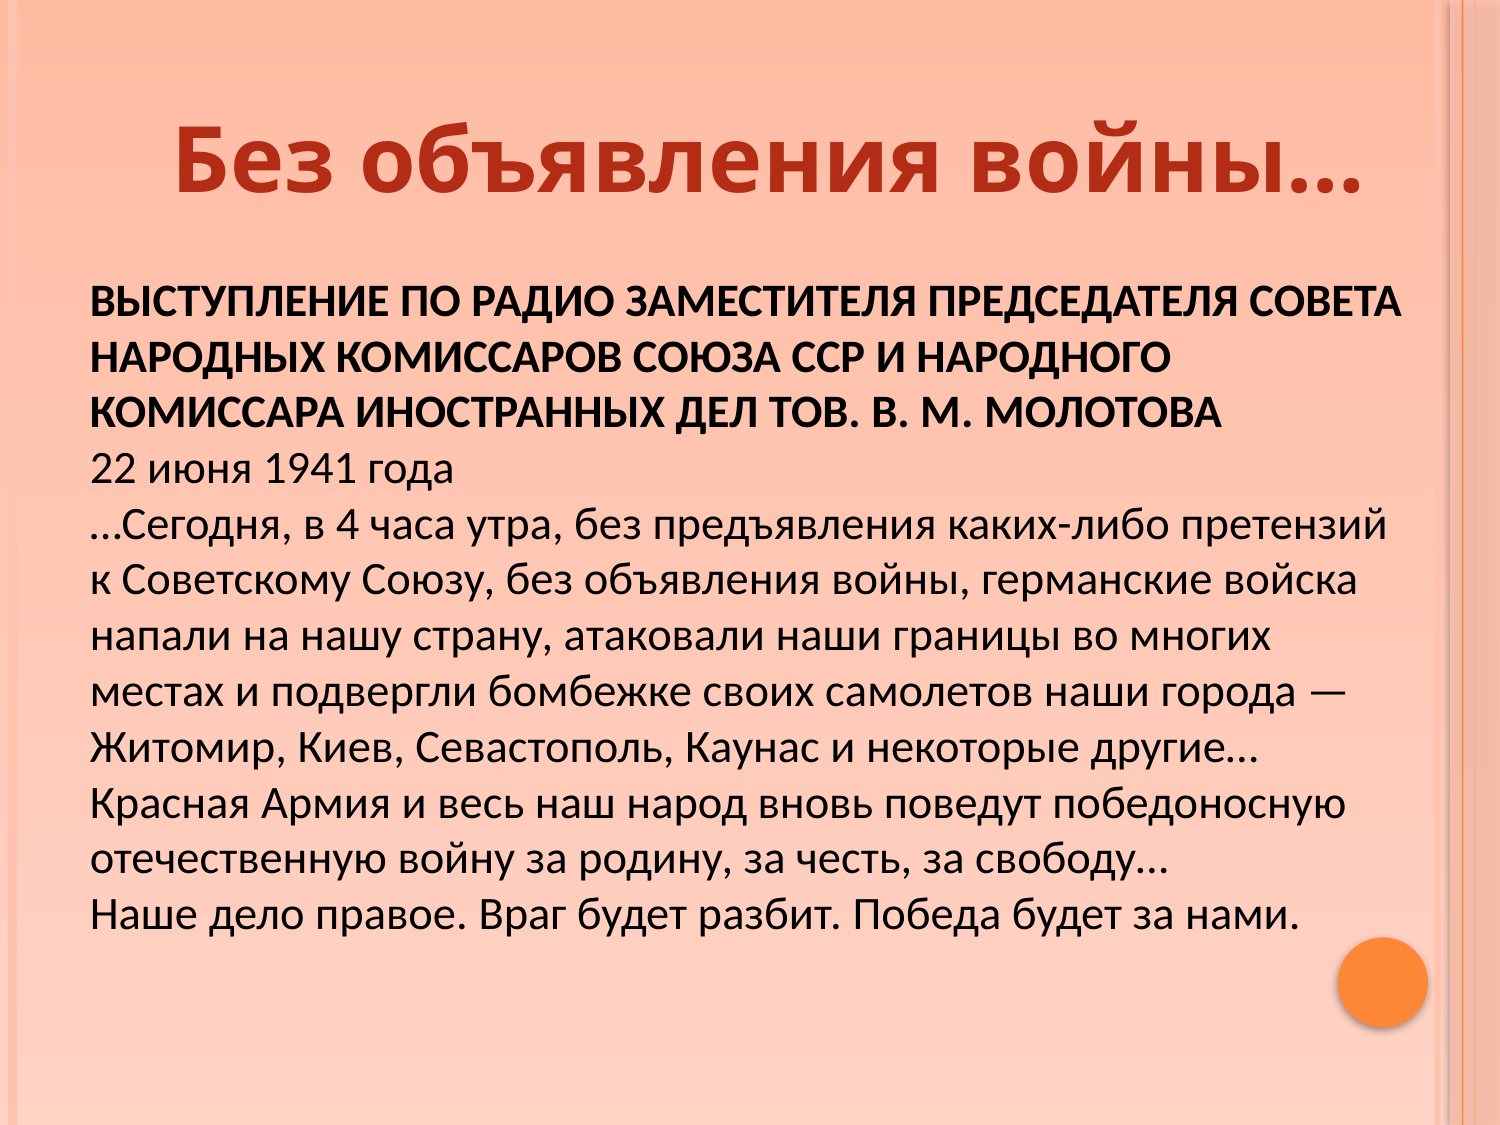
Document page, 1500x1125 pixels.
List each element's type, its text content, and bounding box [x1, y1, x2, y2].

list ВЫСТУПЛЕНИЕ ПО РАДИО ЗАМЕСТИТЕЛЯ ПРЕДСЕДАТЕЛЯ СОВЕТА НАРОДНЫХ КОМИССАРОВ СОЮЗА ССР И НАРОДНОГО КОМИССАРА ИНОСТРАННЫХ ДЕЛ ТОВ. В. М. МОЛОТОВА 22 июня 1941 года …Сегодня, в 4 часа утра, без предъявления каких-либо претензий к Советскому Союзу, без объявления войны, германские войска напали на нашу страну, атаковали наши границы во многих местах и подвергли бомбежке своих самолетов наши города — Житомир, Киев, Севастополь, Каунас и некоторые другие… Красная Армия и весь наш народ вновь поведут победоносную отечественную войну за родину, за честь, за свободу… Наше дело правое. Враг будет разбит. Победа будет за нами. [75, 262, 1418, 1067]
text_box Без объявления войны… [70, 93, 1468, 219]
